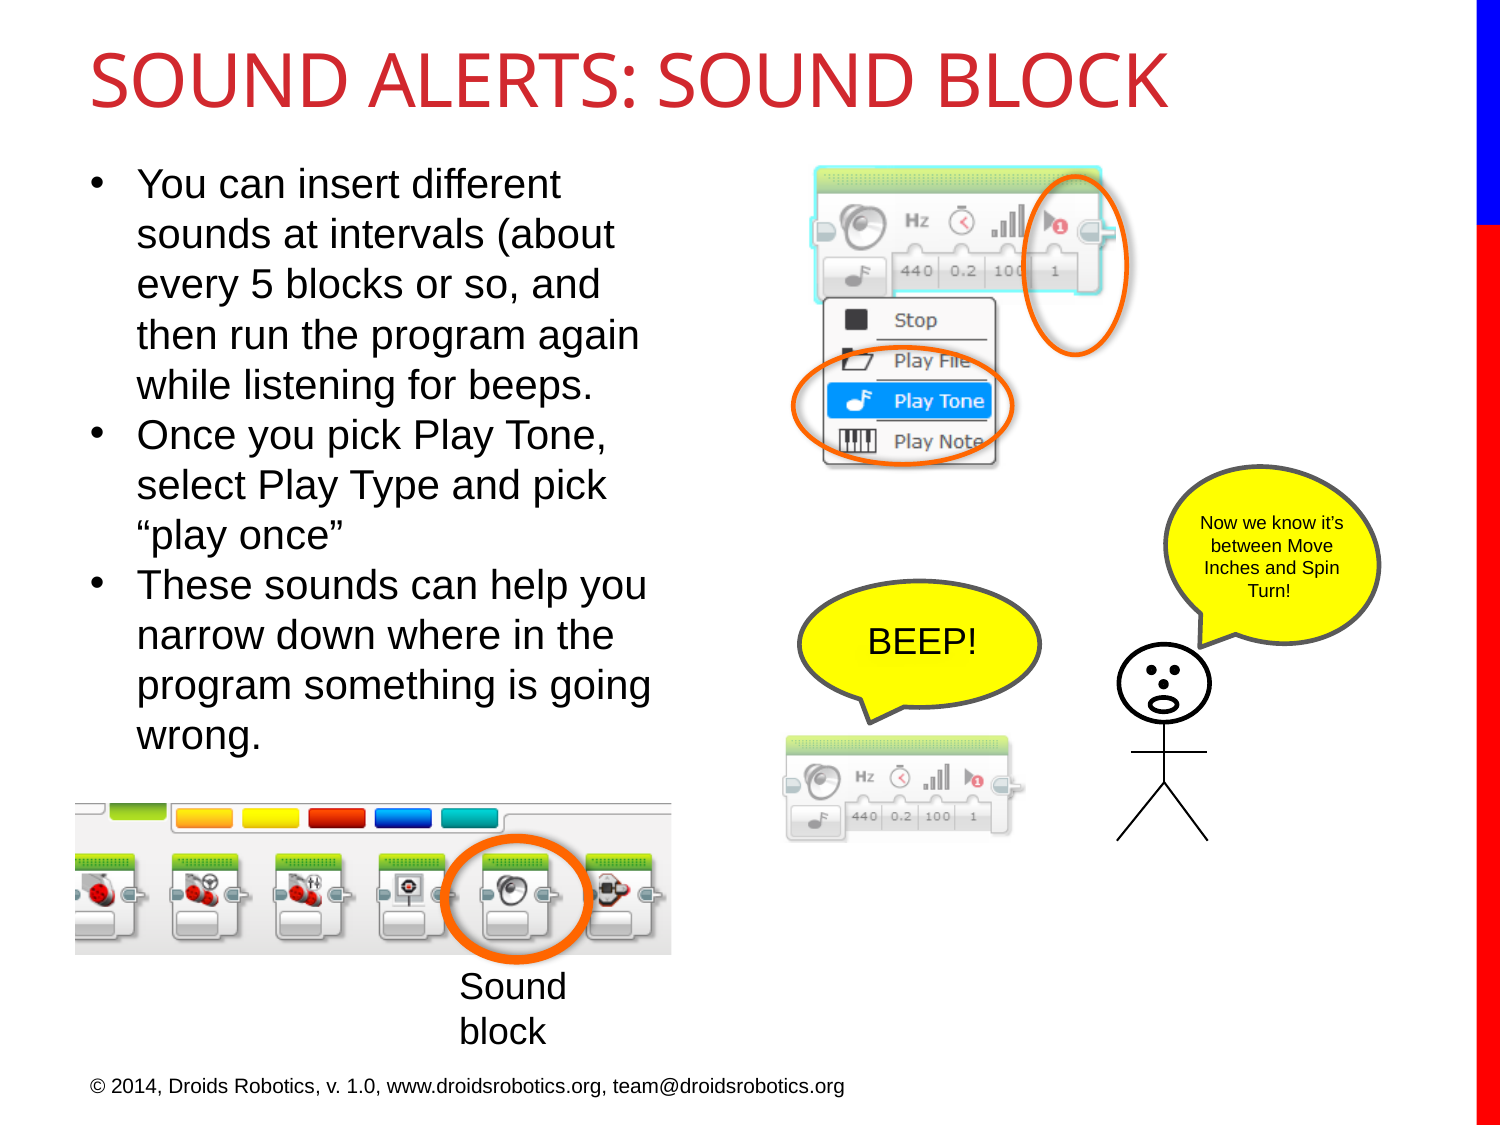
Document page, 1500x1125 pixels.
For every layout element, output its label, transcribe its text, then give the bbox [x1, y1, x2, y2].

text_box [1116, 641, 1212, 725]
text_box [1146, 664, 1157, 676]
text_box [792, 388, 797, 424]
text_box You can insert different sounds at intervals (about every 5 blocks or so, and then run the program again while listening for beeps. Once you pick Play Tone, select Play Type and pick “play once” These sounds can help you narrow down where in the program something is going wrong. [74, 149, 696, 765]
text_box Now we know it’s between Move Inches and Spin Turn! [1177, 503, 1367, 609]
text_box [797, 578, 1033, 721]
text_box BEEP! [852, 609, 1076, 670]
picture [798, 149, 1117, 475]
text_box [1163, 464, 1355, 591]
text_box [1158, 679, 1169, 690]
picture [74, 803, 672, 956]
text_box [1147, 695, 1180, 715]
text_box Sound block [444, 961, 602, 1060]
text_box [1169, 664, 1180, 676]
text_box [1116, 781, 1163, 842]
text_box [1192, 519, 1382, 650]
text_box SOUND ALERTs: SOUND BLOCK [74, 24, 1428, 250]
picture [779, 726, 1026, 844]
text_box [1163, 781, 1209, 842]
footer © 2014, Droids Robotics, v. 1.0, www.droidsrobotics.org, team@droidsrobotics.org [75, 1065, 886, 1112]
